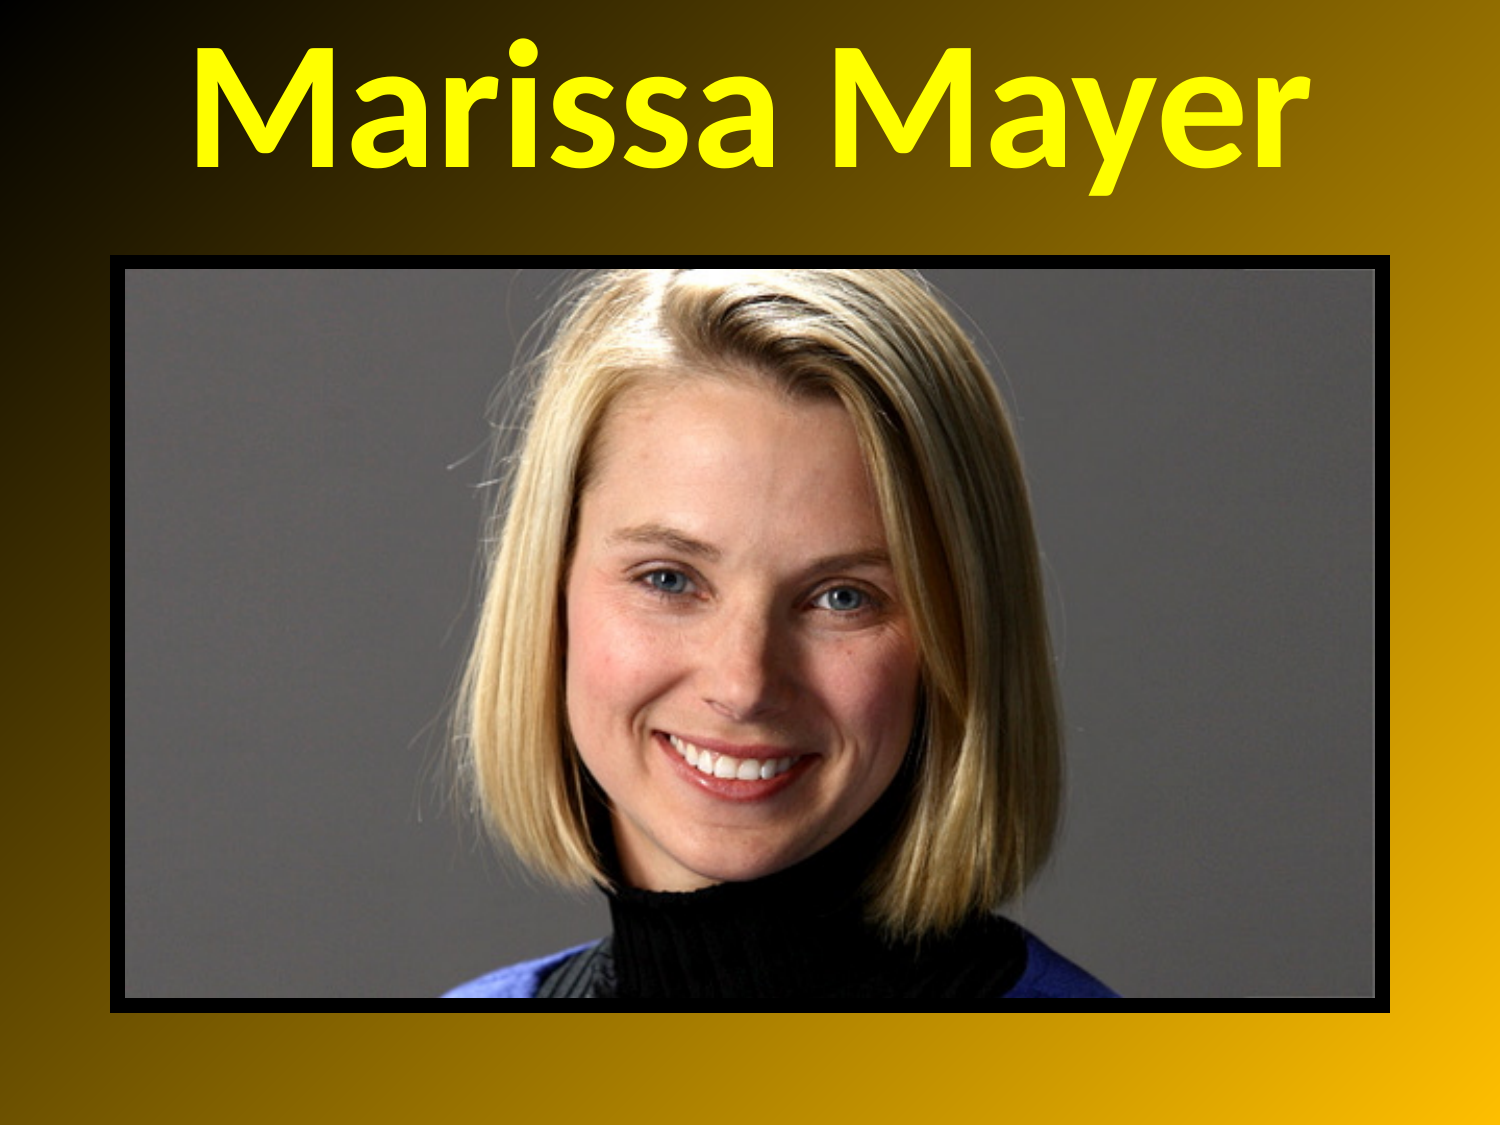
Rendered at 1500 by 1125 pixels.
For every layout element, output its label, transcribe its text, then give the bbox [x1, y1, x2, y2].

title Marissa Mayer [75, 0, 1425, 188]
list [124, 268, 1376, 999]
